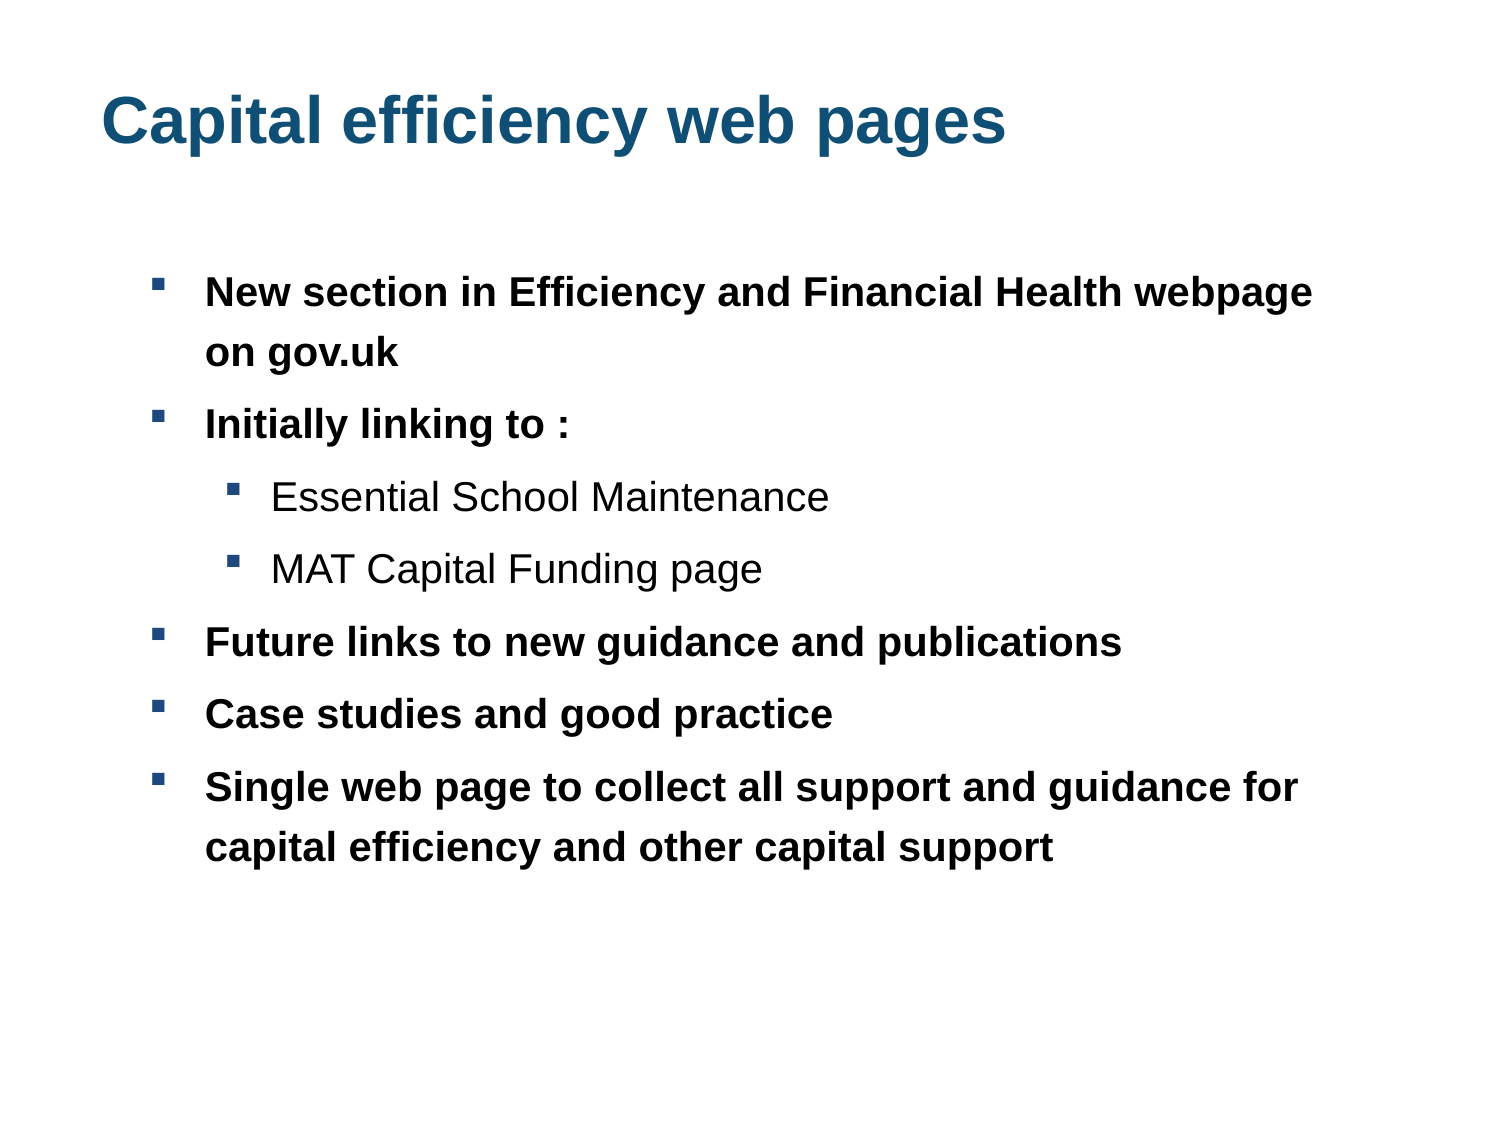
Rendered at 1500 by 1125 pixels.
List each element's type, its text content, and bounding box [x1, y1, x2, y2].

list New section in Efficiency and Financial Health webpage on gov.uk Initially linking to : Essential School Maintenance MAT Capital Funding page Future links to new guidance and publications Case studies and good practice Single web page to collect all support and guidance for capital efficiency and other capital support [148, 254, 1352, 939]
title Capital efficiency web pages [101, 77, 1399, 159]
